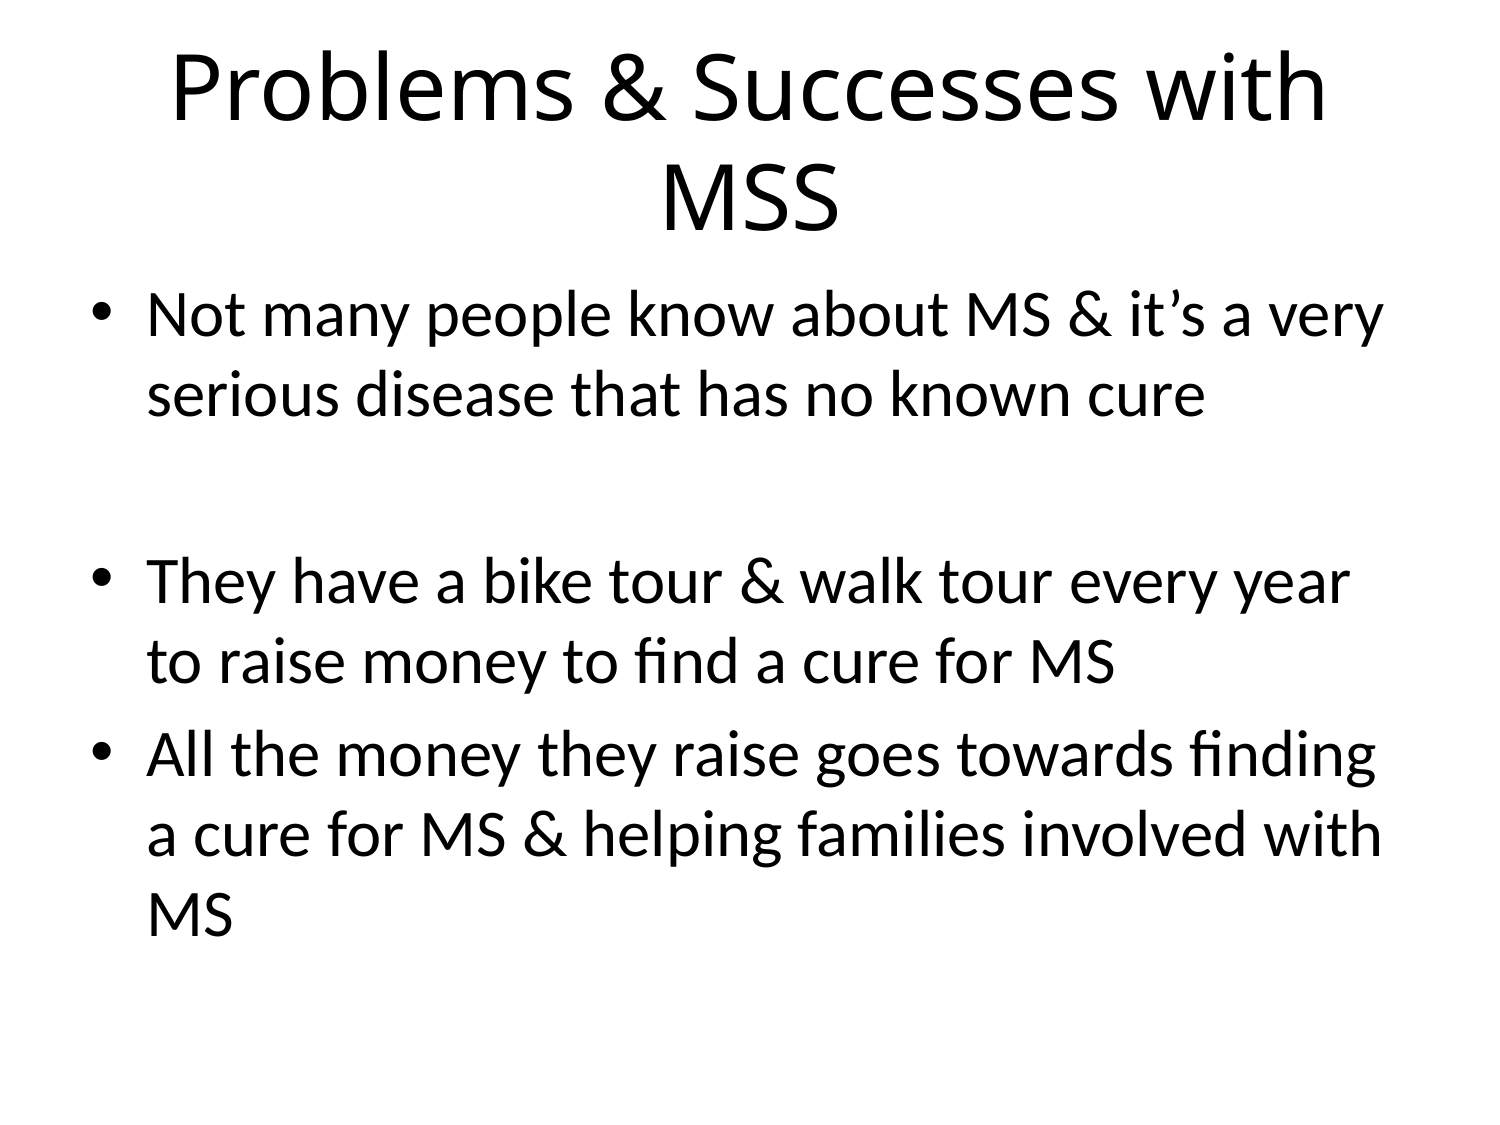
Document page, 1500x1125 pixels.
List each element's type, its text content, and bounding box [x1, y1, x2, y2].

list Not many people know about MS & it’s a very serious disease that has no known cure They have a bike tour & walk tour every year to raise money to find a cure for MS All the money they raise goes towards finding a cure for MS & helping families involved with MS [75, 262, 1425, 1005]
title Problems & Successes with MSS [75, 45, 1425, 233]
